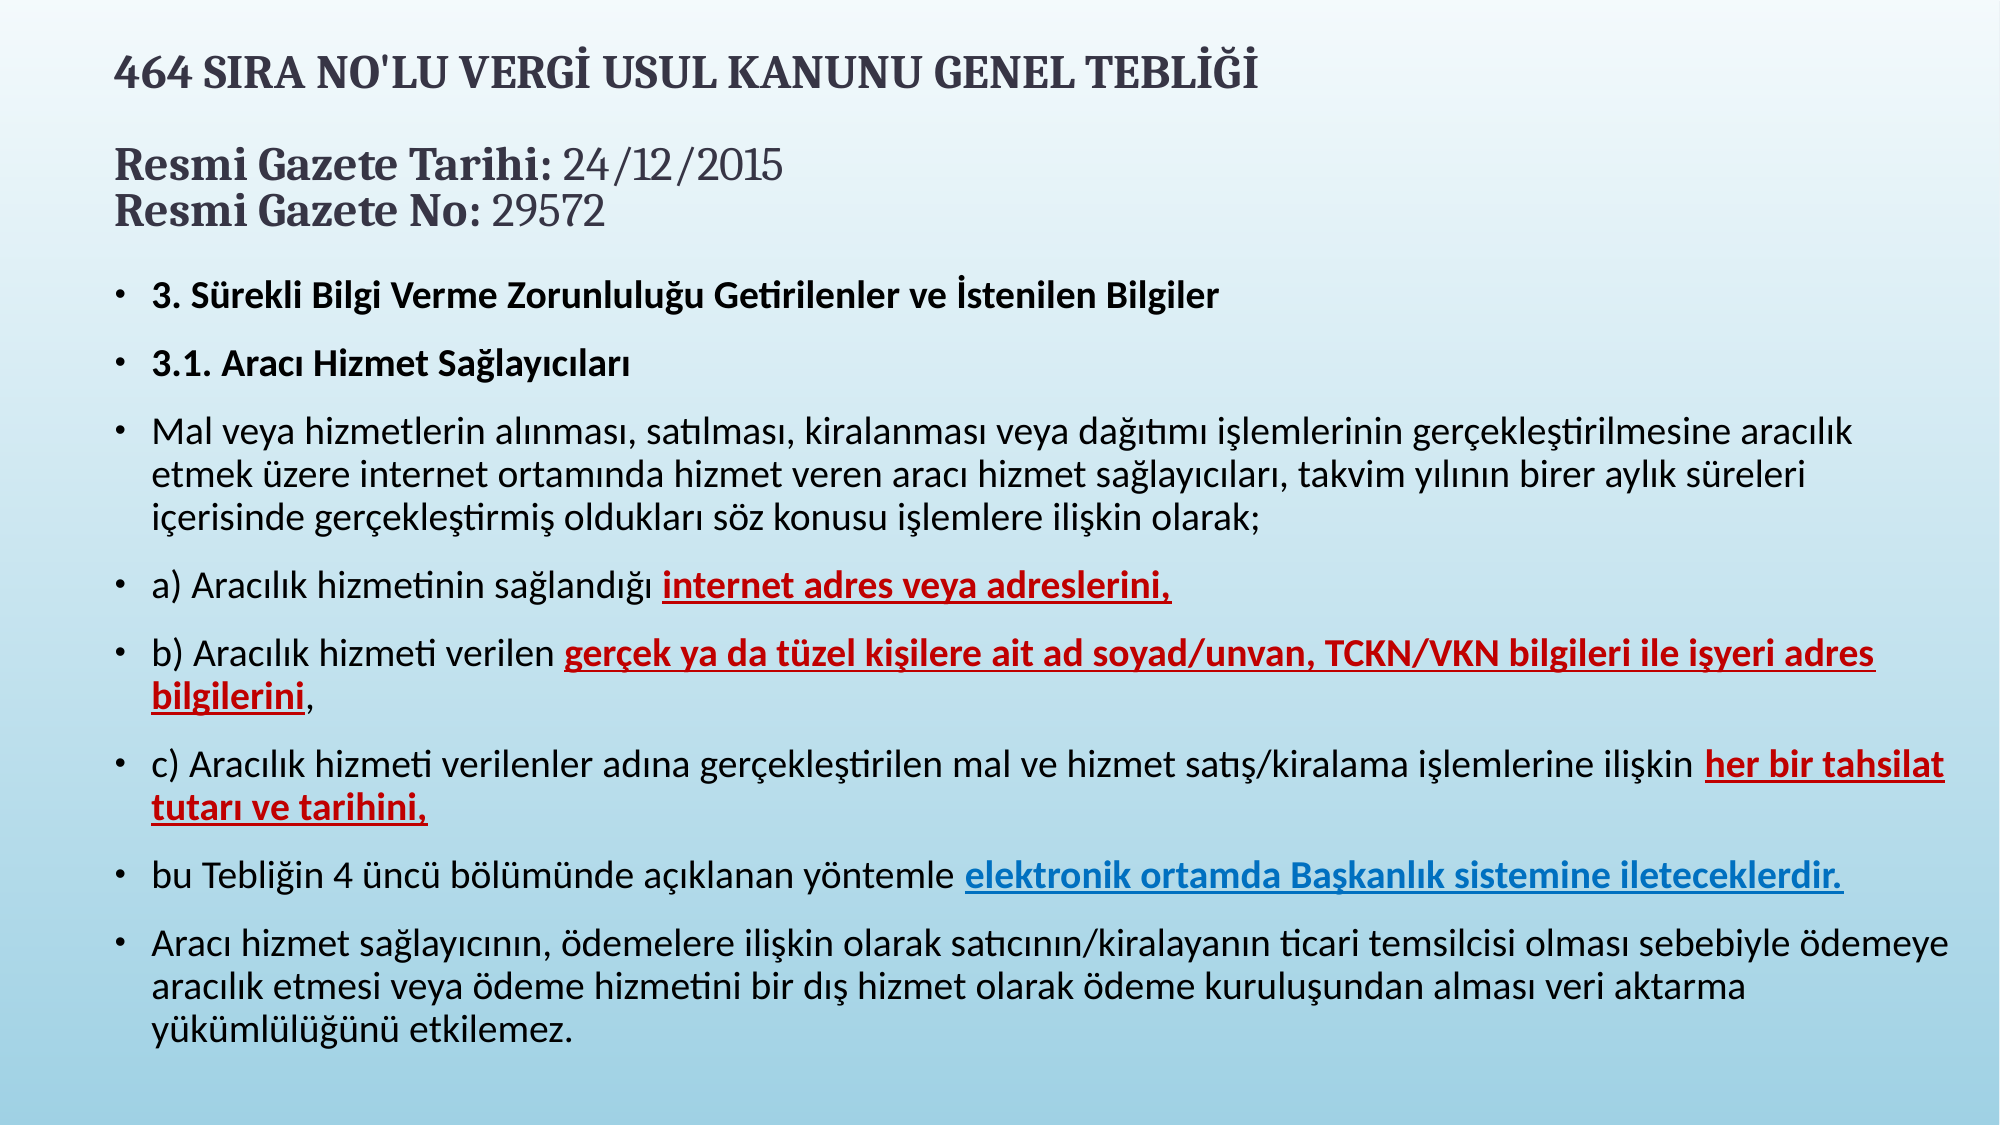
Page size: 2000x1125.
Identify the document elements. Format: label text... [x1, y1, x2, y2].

list 3. Sürekli Bilgi Verme Zorunluluğu Getirilenler ve İstenilen Bilgiler 3.1. Aracı Hizmet Sağlayıcıları Mal veya hizmetlerin alınması, satılması, kiralanması veya dağıtımı işlemlerinin gerçekleştirilmesine aracılık etmek üzere internet ortamında hizmet veren aracı hizmet sağlayıcıları, takvim yılının birer aylık süreleri içerisinde gerçekleştirmiş oldukları söz konusu işlemlere ilişkin olarak; a) Aracılık hizmetinin sağlandığı internet adres veya adreslerini, b) Aracılık hizmeti verilen gerçek ya da tüzel kişilere ait ad soyad/unvan, TCKN/VKN bilgileri ile işyeri adres bilgilerini, c) Aracılık hizmeti verilenler adına gerçekleştirilen mal ve hizmet satış/kiralama işlemlerine ilişkin her bir tahsilat tutarı ve tarihini, bu Tebliğin 4 üncü bölümünde açıklanan yöntemle elektronik ortamda Başkanlık sistemine ileteceklerdir. Aracı hizmet sağlayıcının, ödemelere ilişkin olarak satıcının/kiralayanın ticari temsilcisi olması sebebiyle ödemeye aracılık etmesi veya ödeme hizmetini bir dış hizmet olarak ödeme kuruluşundan alması veri aktarma yükümlülüğünü etkilemez. [99, 267, 1969, 1059]
title 464 SIRA NO'LU VERGİ USUL KANUNU GENEL TEBLİĞİ Resmi Gazete Tarihi: 24/12/2015 Resmi Gazete No: 29572 [99, 42, 1900, 244]
